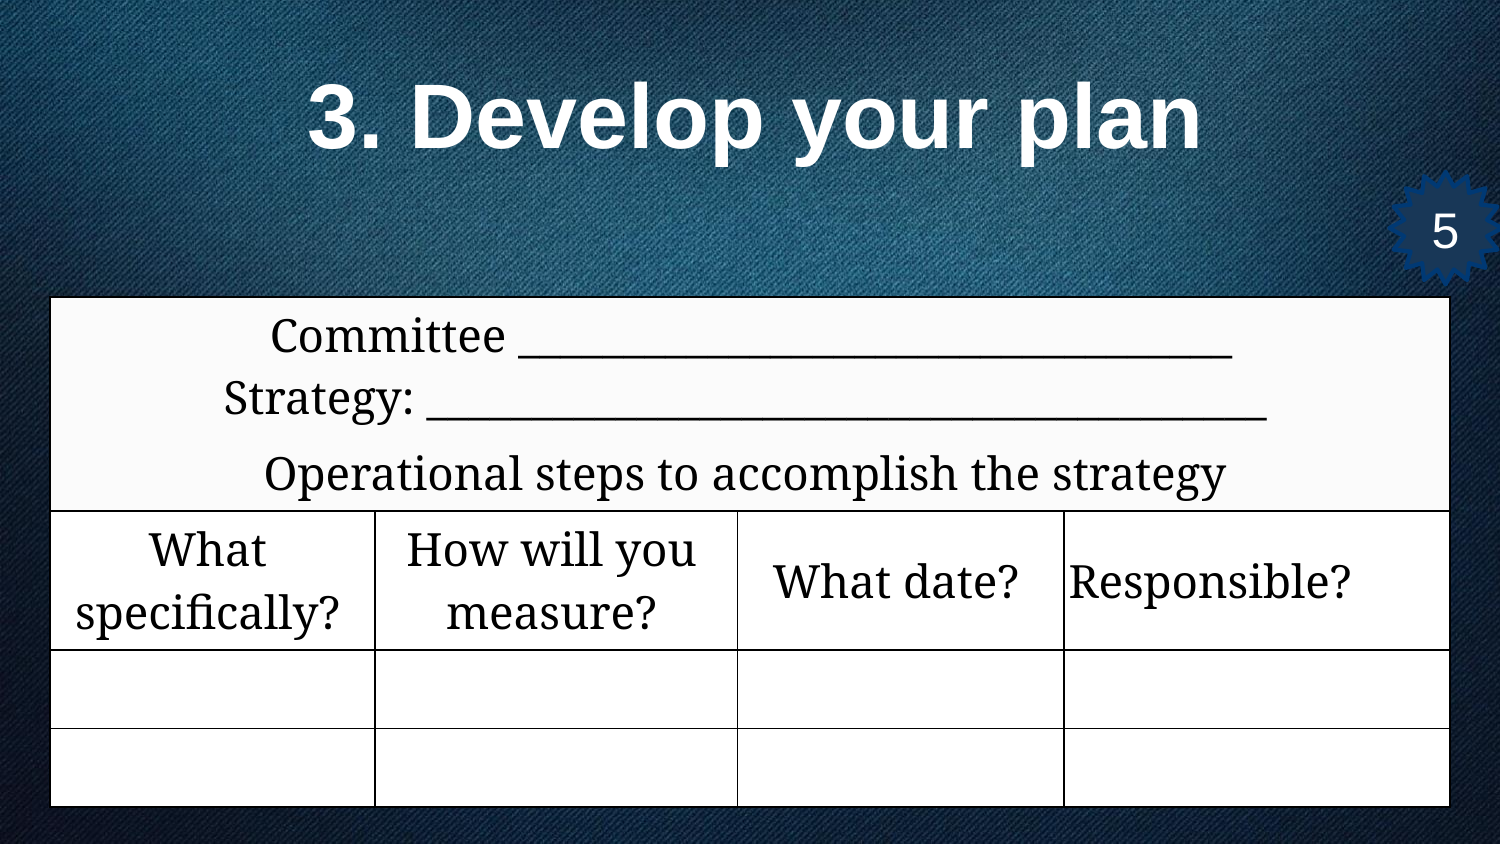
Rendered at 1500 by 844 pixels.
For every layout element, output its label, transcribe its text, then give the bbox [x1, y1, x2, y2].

title 3. Develop your plan [50, 59, 1463, 164]
table_cell [738, 729, 1063, 806]
table_cell [51, 651, 374, 728]
table_cell How will you measure? [376, 512, 737, 649]
table_cell [376, 729, 737, 806]
table_cell [1065, 729, 1449, 806]
table_cell [376, 651, 737, 728]
table_cell What date? [738, 512, 1063, 649]
table_header Committee __________________________________ Strategy: ________________________________________ Operational steps to accomplish the strategy [51, 298, 1449, 510]
table_cell [51, 729, 374, 806]
picture [0, 0, 1500, 844]
table_cell What specifically? [51, 512, 374, 649]
table_cell [738, 651, 1063, 728]
table_cell Responsible? [1065, 512, 1449, 649]
text_box 5 [1389, 171, 1500, 285]
table_cell [1065, 651, 1449, 728]
